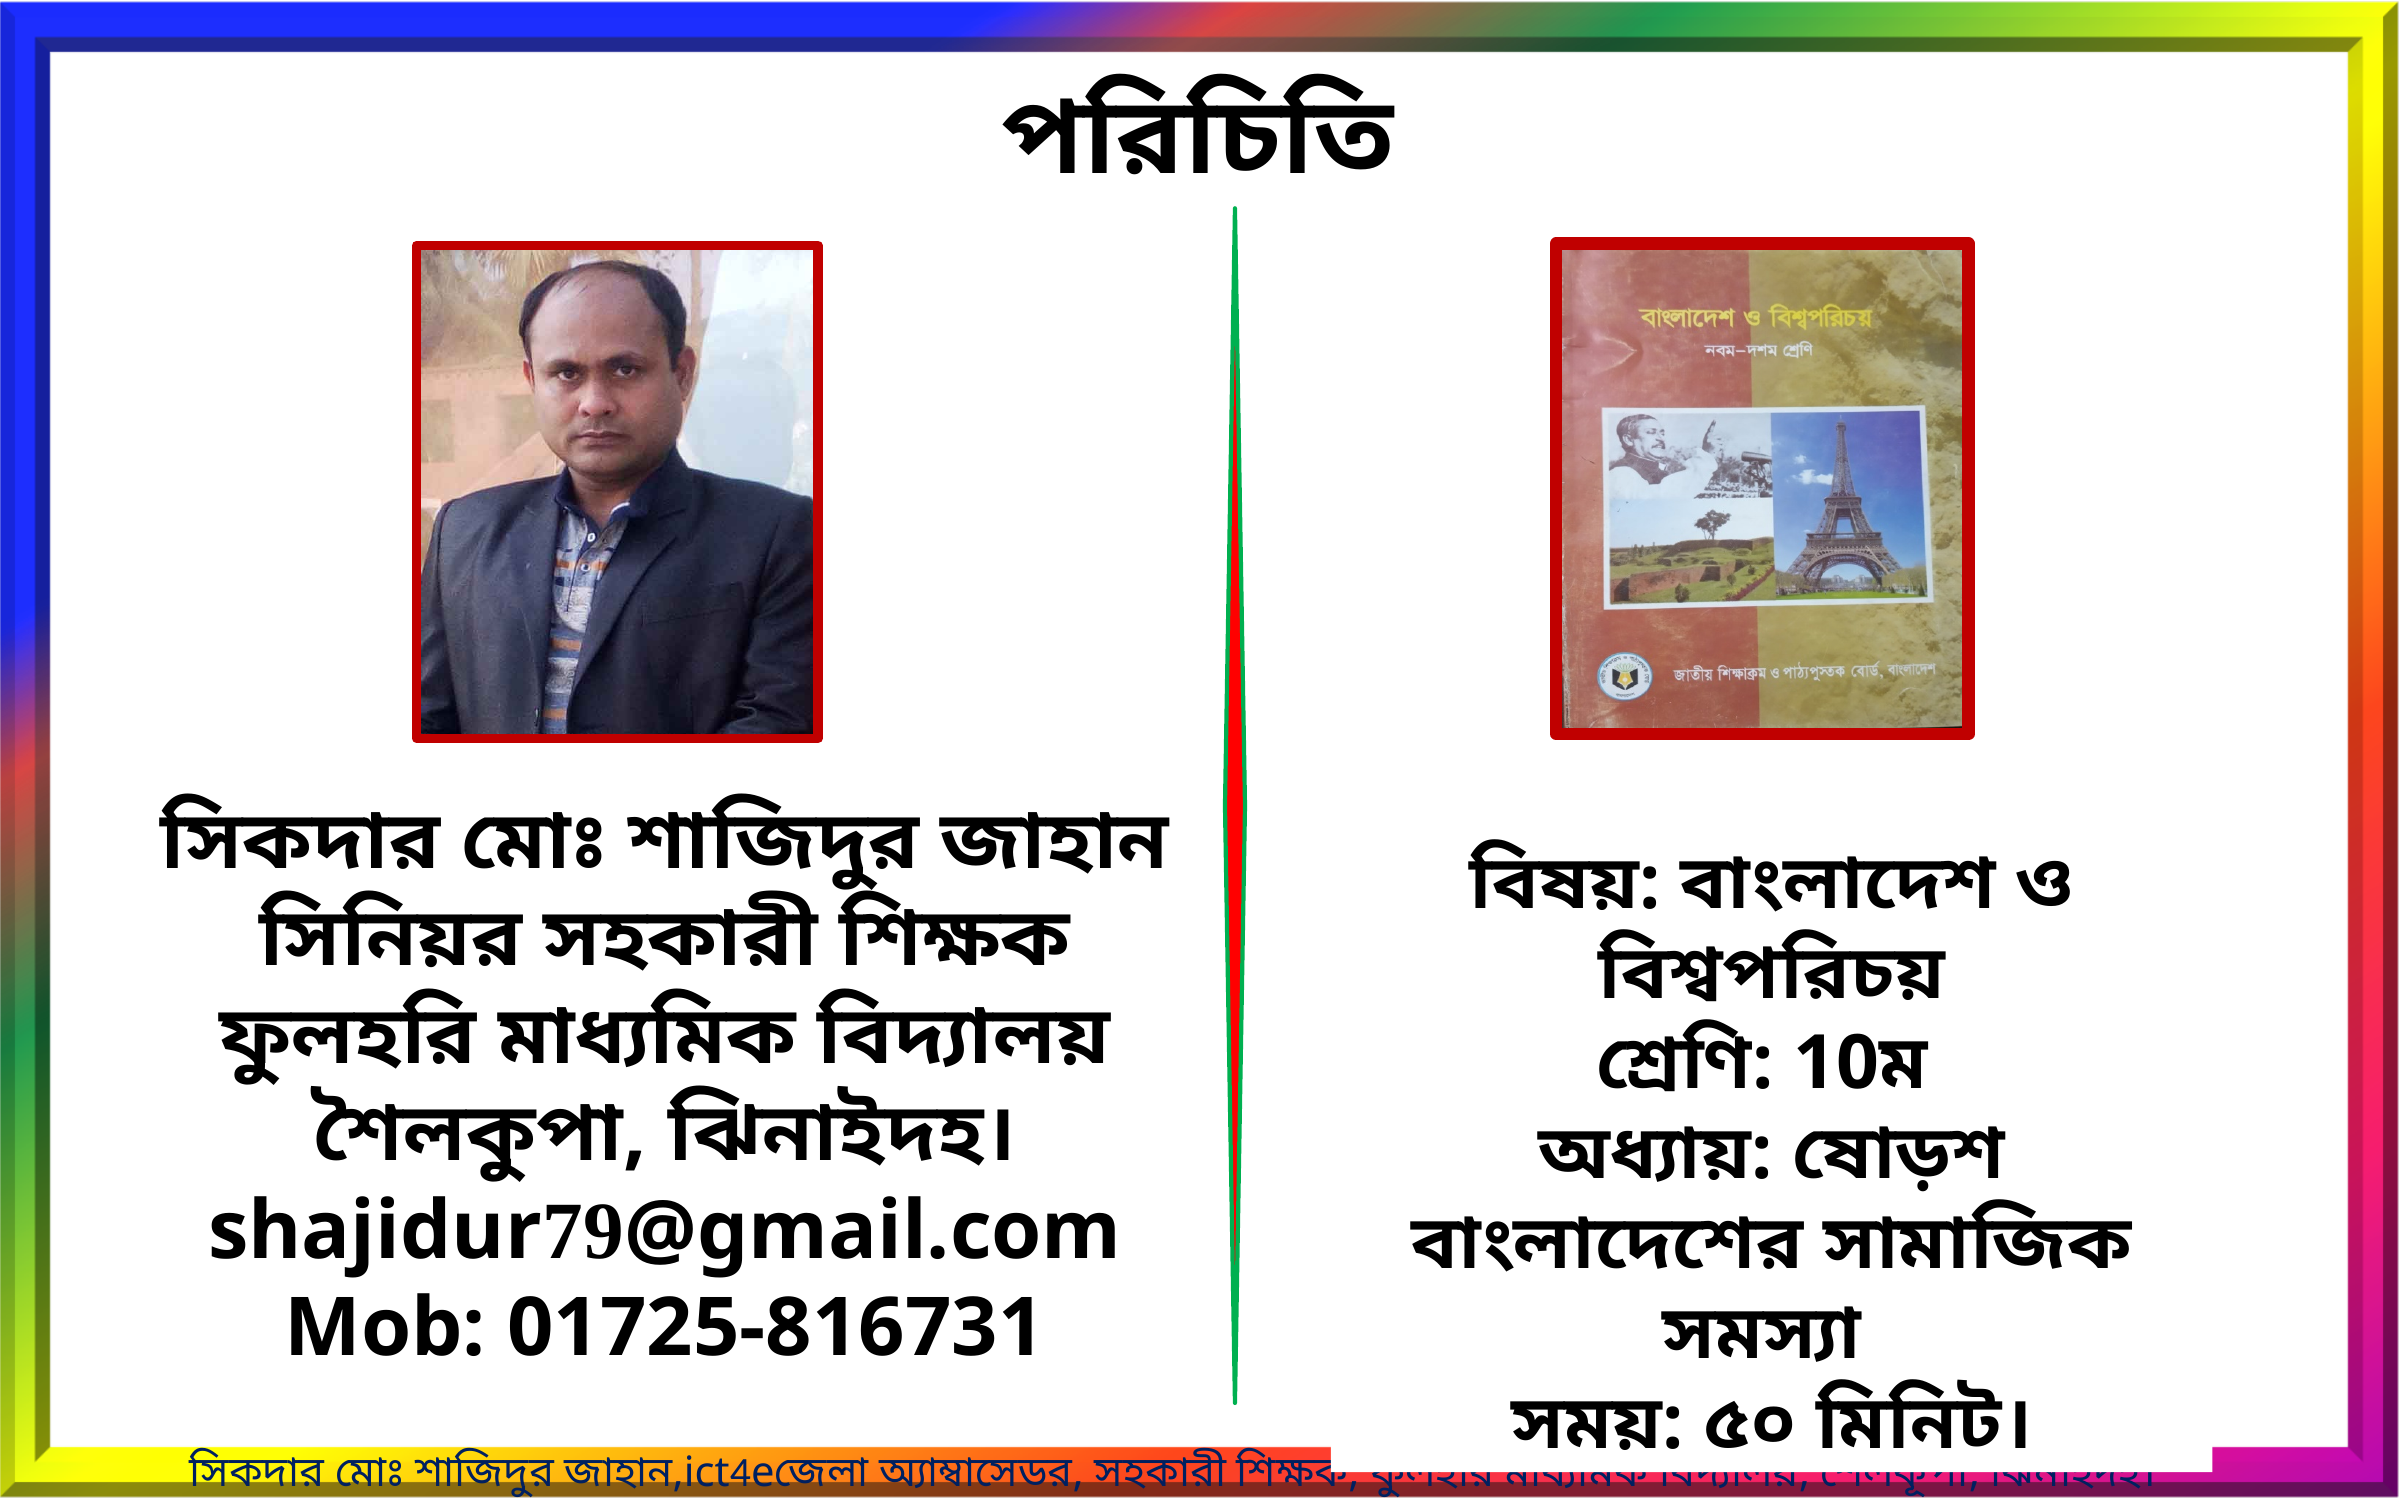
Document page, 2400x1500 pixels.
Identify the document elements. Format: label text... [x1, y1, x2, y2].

text_box বিষয়: বাংলাদেশ ও বিশ্বপরিচয় শ্রেণি: 10ম অধ্যায়: ষোড়শ বাংলাদেশের সামাজিক সমস্যা সময়: ৫০ মিনিট। [1329, 823, 2215, 1474]
text_box [1222, 206, 1248, 1406]
picture [0, 0, 2400, 1499]
text_box সিকদার মোঃ শাজিদুর জাহান সিনিয়র সহকারী শিক্ষক ফুলহরি মাধ্যমিক বিদ্যালয় শৈলকুপা, ঝিনাইদহ। shajidur79@gmail.com Mob: 01725-816731 [130, 776, 1200, 1383]
text_box পরিচিতি [906, 56, 1489, 203]
